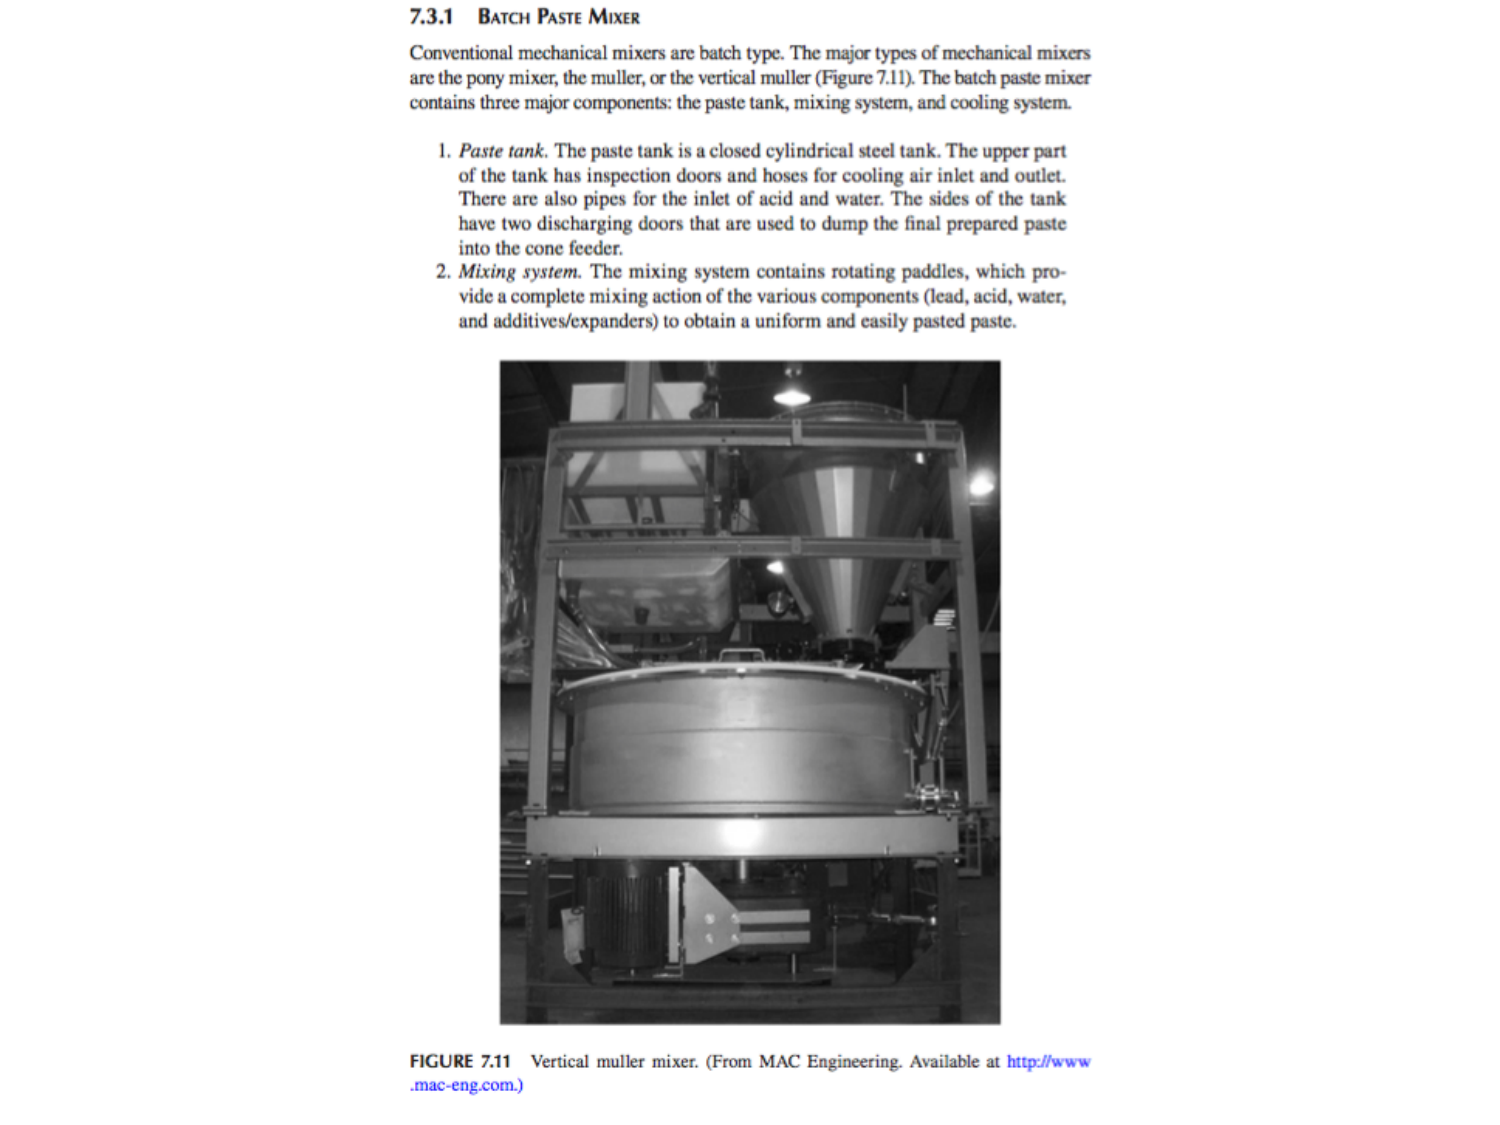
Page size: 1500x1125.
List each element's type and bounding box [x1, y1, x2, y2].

picture [397, 0, 1100, 1125]
